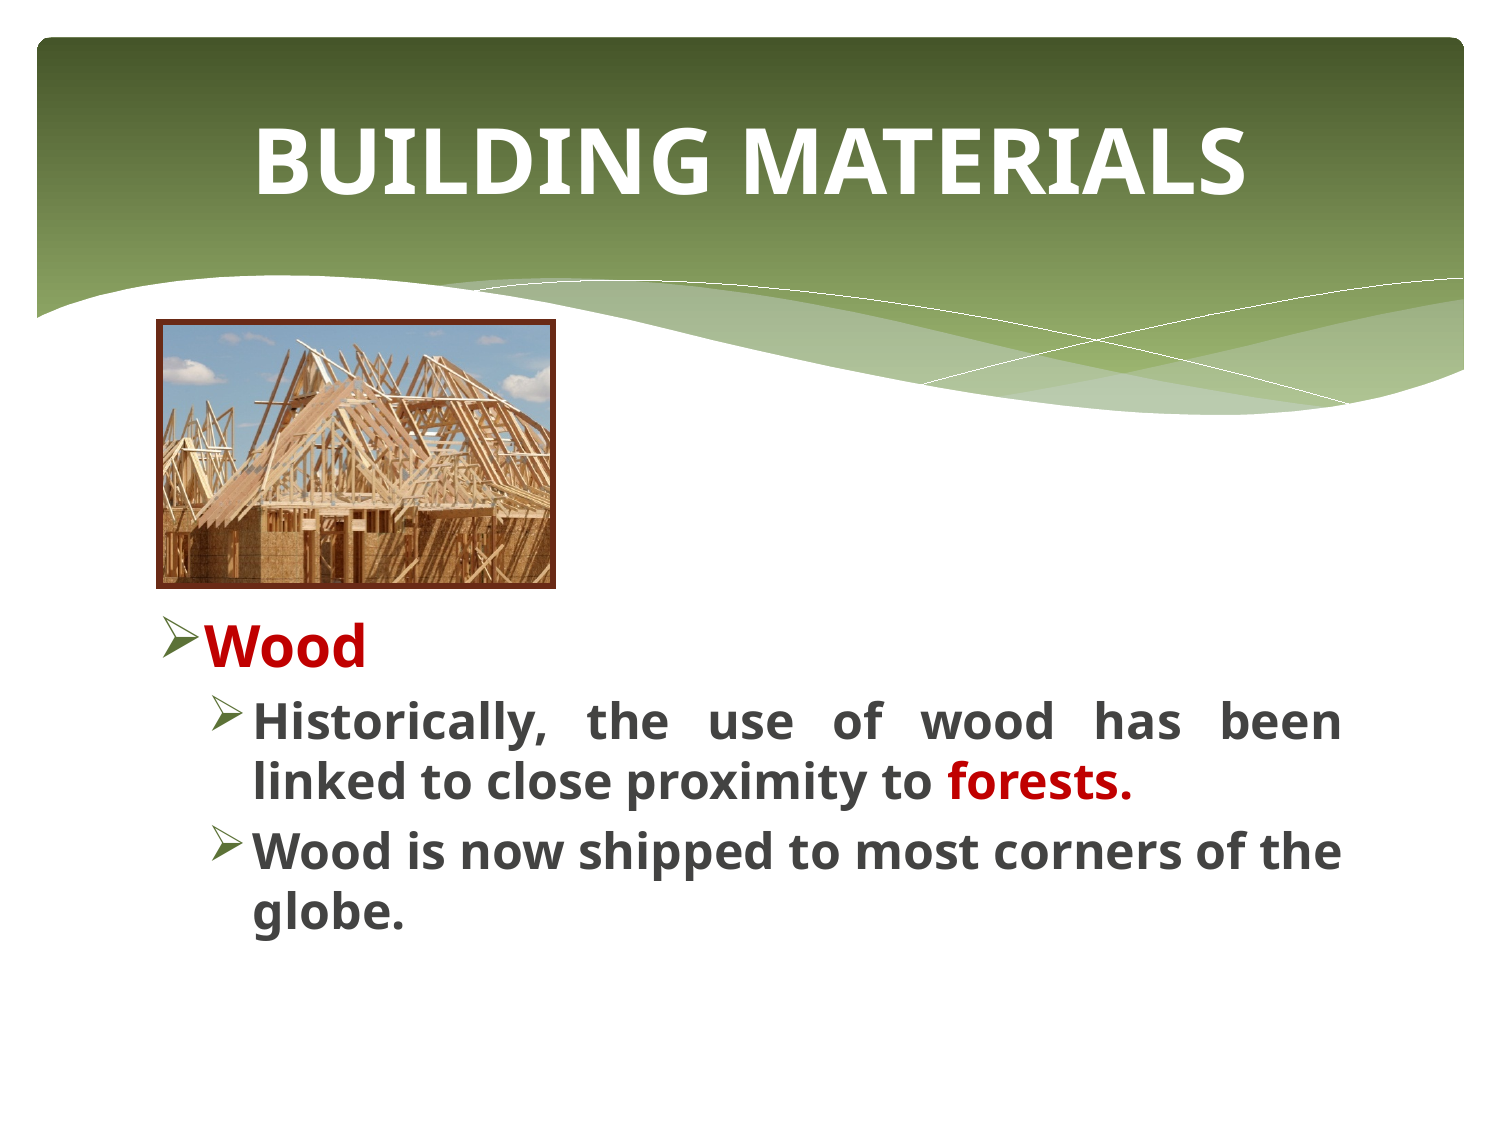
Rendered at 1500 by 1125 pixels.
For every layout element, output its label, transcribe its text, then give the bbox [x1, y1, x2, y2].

picture [161, 324, 551, 584]
title BUILDING MATERIALS [74, 55, 1426, 262]
list Wood Historically, the use of wood has been linked to close proximity to forests. Wood is now shipped to most corners of the globe. [142, 438, 1359, 1006]
